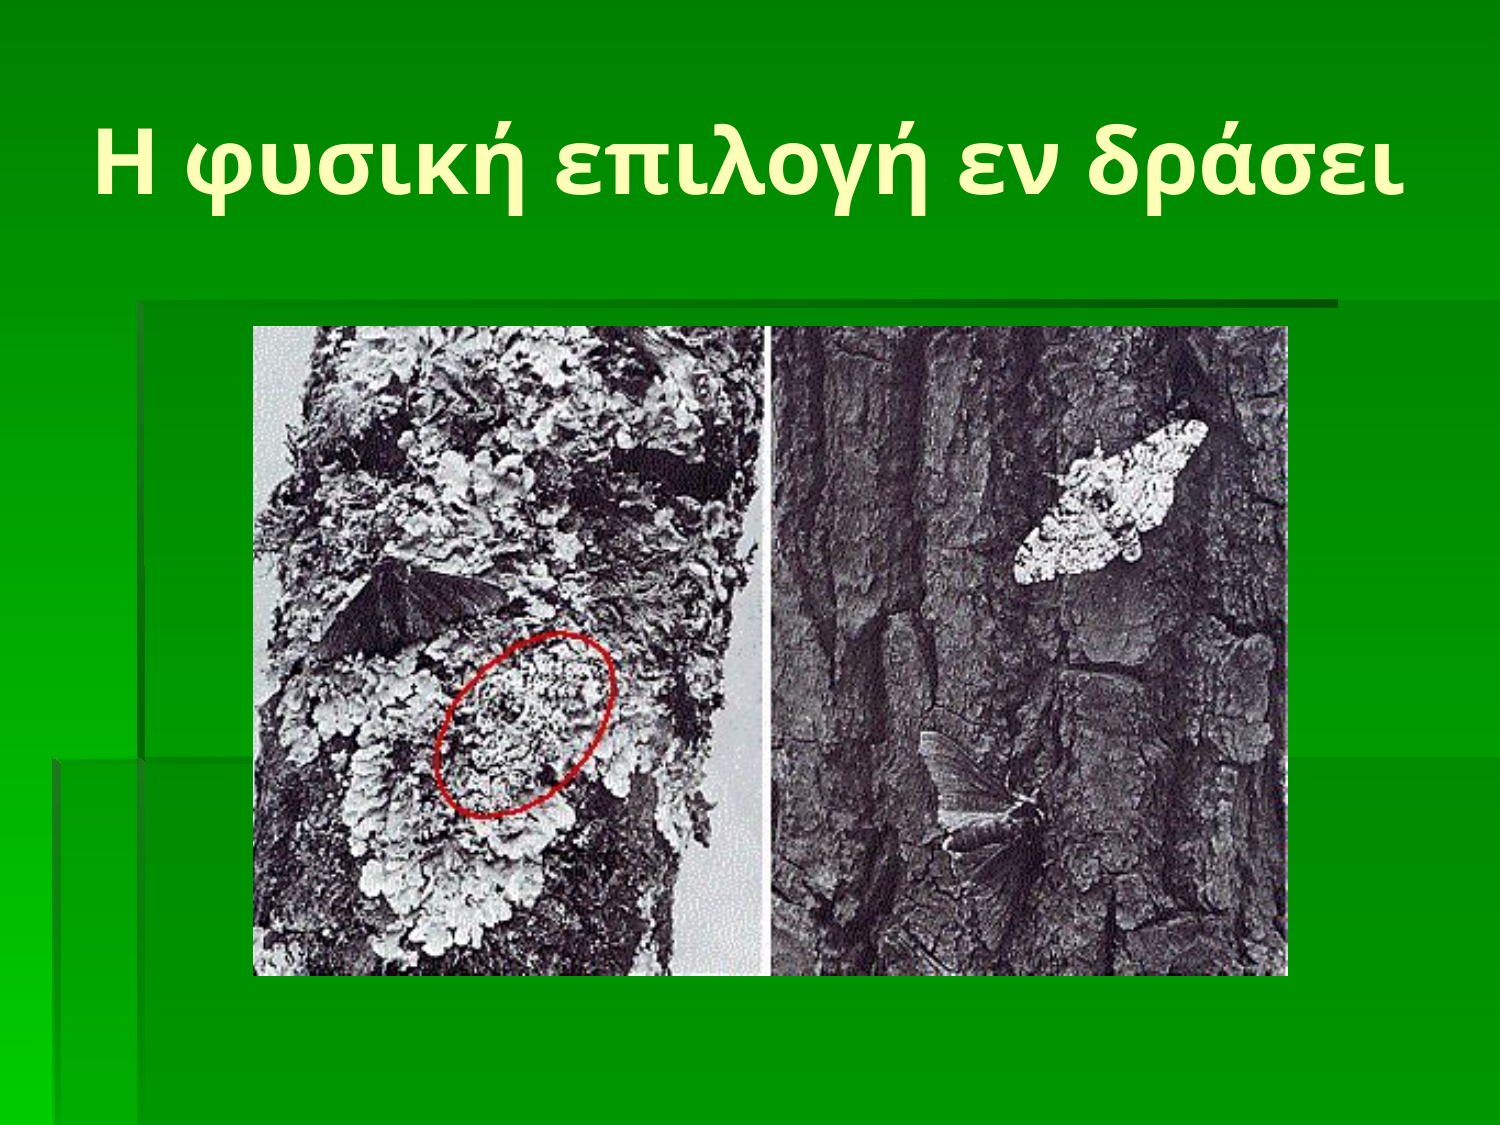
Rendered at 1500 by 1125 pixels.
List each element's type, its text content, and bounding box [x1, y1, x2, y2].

picture [253, 325, 1288, 977]
title Η φυσική επιλογή εν δράσει [75, 40, 1451, 275]
